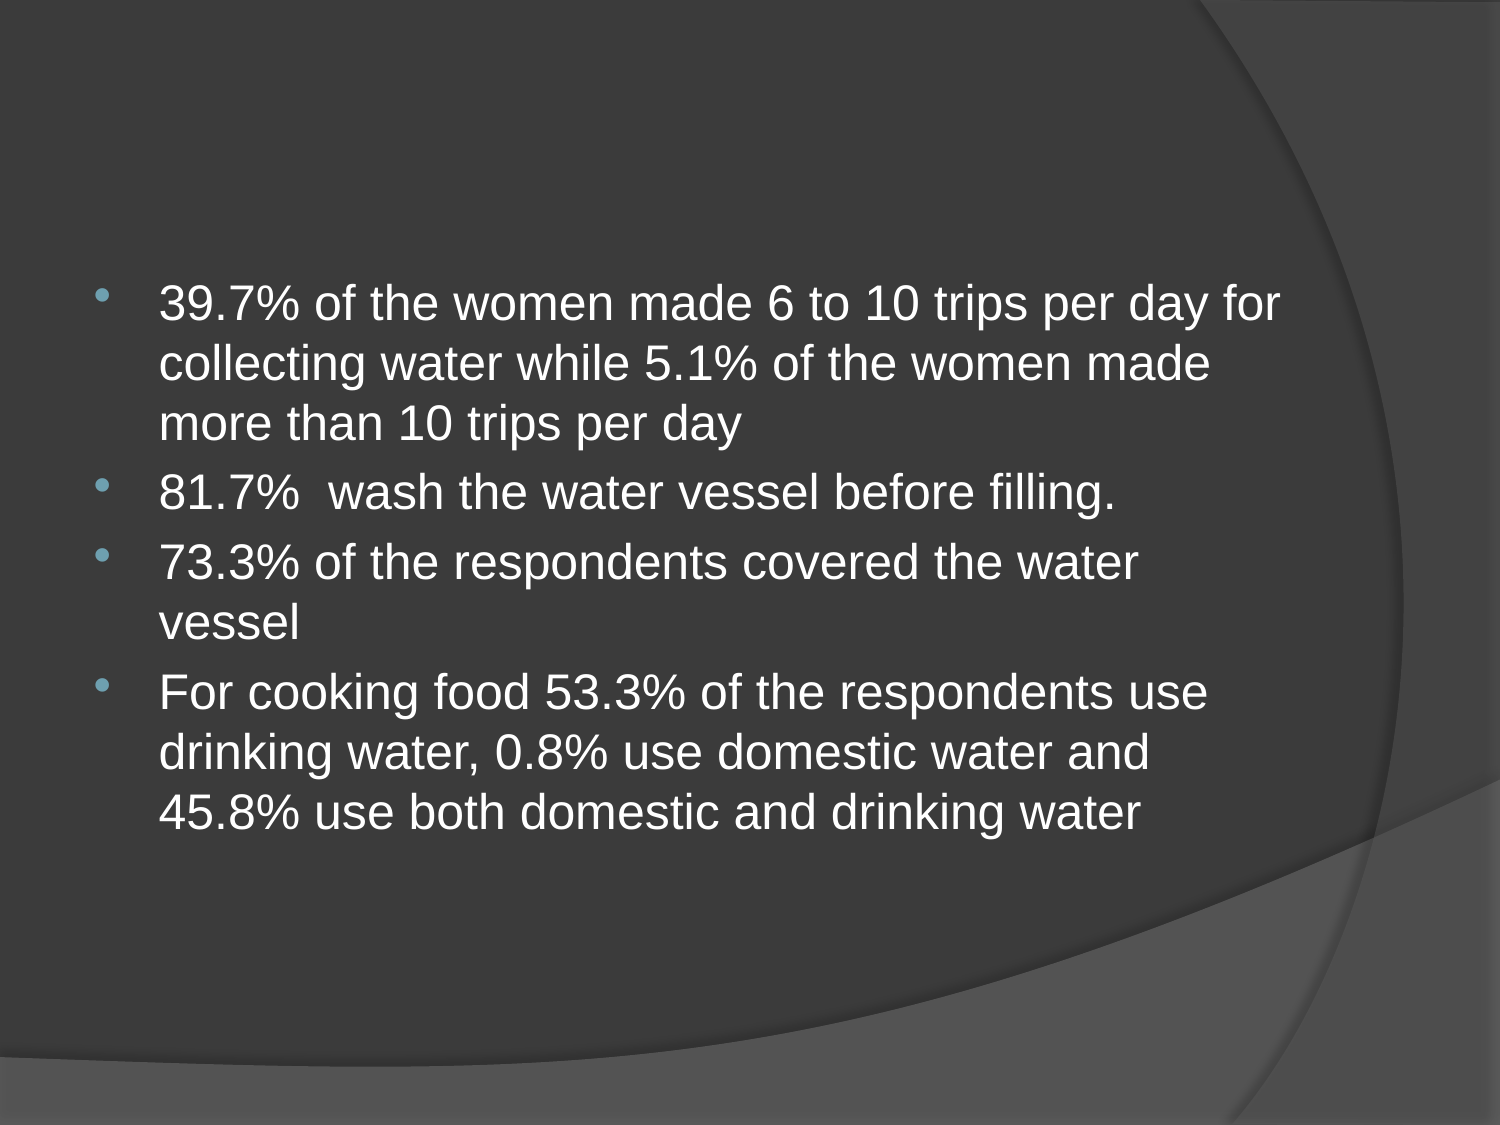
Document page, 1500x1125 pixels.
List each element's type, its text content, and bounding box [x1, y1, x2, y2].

list 39.7% of the women made 6 to 10 trips per day for collecting water while 5.1% of the women made more than 10 trips per day 81.7% wash the water vessel before filling. 73.3% of the respondents covered the water vessel For cooking food 53.3% of the respondents use drinking water, 0.8% use domestic water and 45.8% use both domestic and drinking water [75, 262, 1300, 1005]
